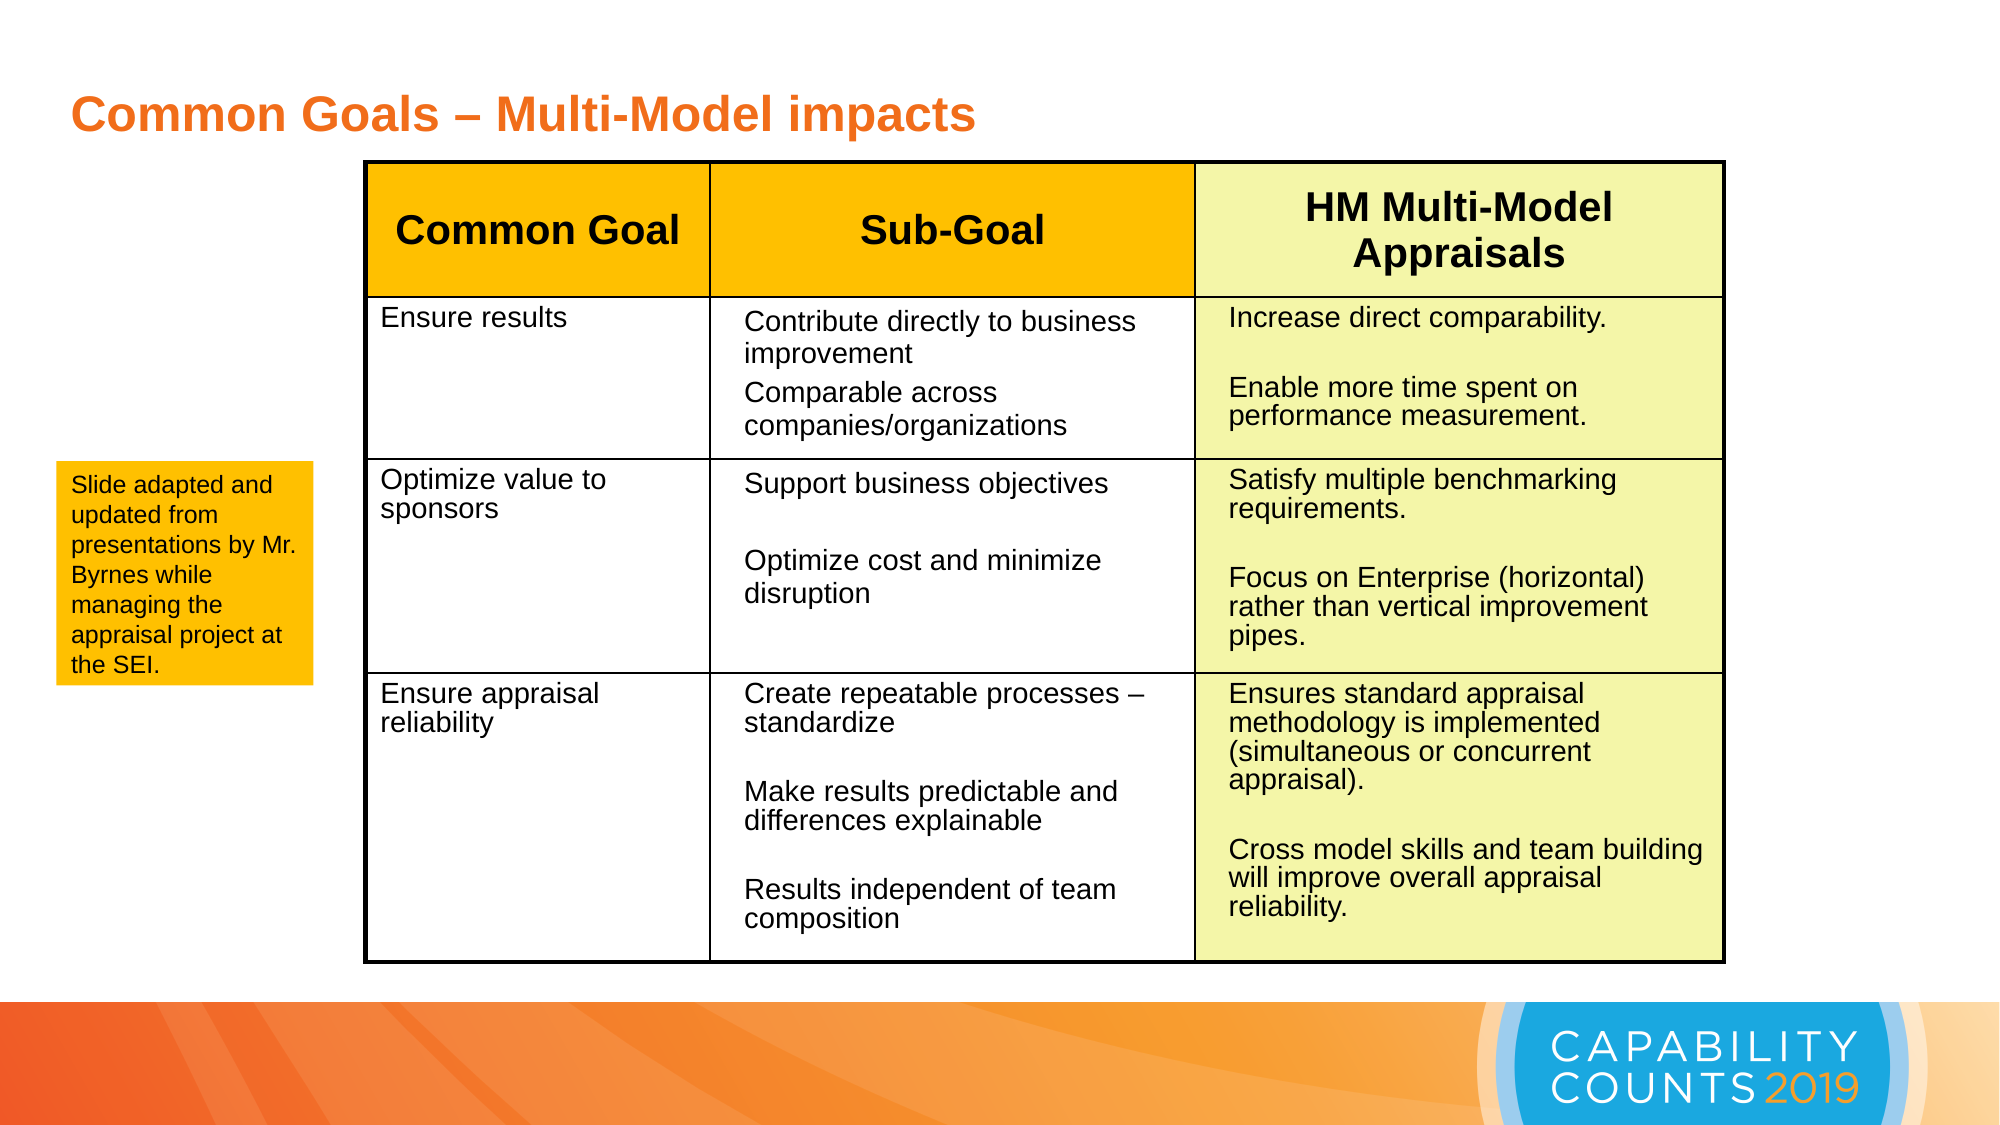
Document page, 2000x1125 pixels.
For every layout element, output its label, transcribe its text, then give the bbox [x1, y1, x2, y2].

table_header Common Goal [368, 164, 709, 296]
table_cell Increase direct comparability. Enable more time spent on performance measurement. [1196, 298, 1722, 458]
table_cell Create repeatable processes – standardize Make results predictable and differences explainable Results independent of team composition [711, 674, 1194, 960]
list Common Goals – Multi-Model impacts [55, 73, 1659, 145]
table_cell Satisfy multiple benchmarking requirements. Focus on Enterprise (horizontal) rather than vertical improvement pipes. [1196, 460, 1722, 672]
picture [0, 1002, 2000, 1125]
text_box Slide adapted and updated from presentations by Mr. Byrnes while managing the appraisal project at the SEI. [56, 461, 314, 686]
table_cell Ensures standard appraisal methodology is implemented (simultaneous or concurrent appraisal). Cross model skills and team building will improve overall appraisal reliability. [1196, 674, 1722, 960]
table_cell Support business objectives Optimize cost and minimize disruption [711, 460, 1194, 672]
table_cell Optimize value to sponsors [368, 460, 709, 672]
table_header HM Multi-Model Appraisals [1196, 164, 1722, 296]
table_header Sub-Goal [711, 164, 1194, 296]
table_cell Ensure appraisal reliability [368, 674, 709, 960]
table_cell Contribute directly to business improvement Comparable across companies/organizations [711, 298, 1194, 458]
table_cell Ensure results [368, 298, 709, 458]
